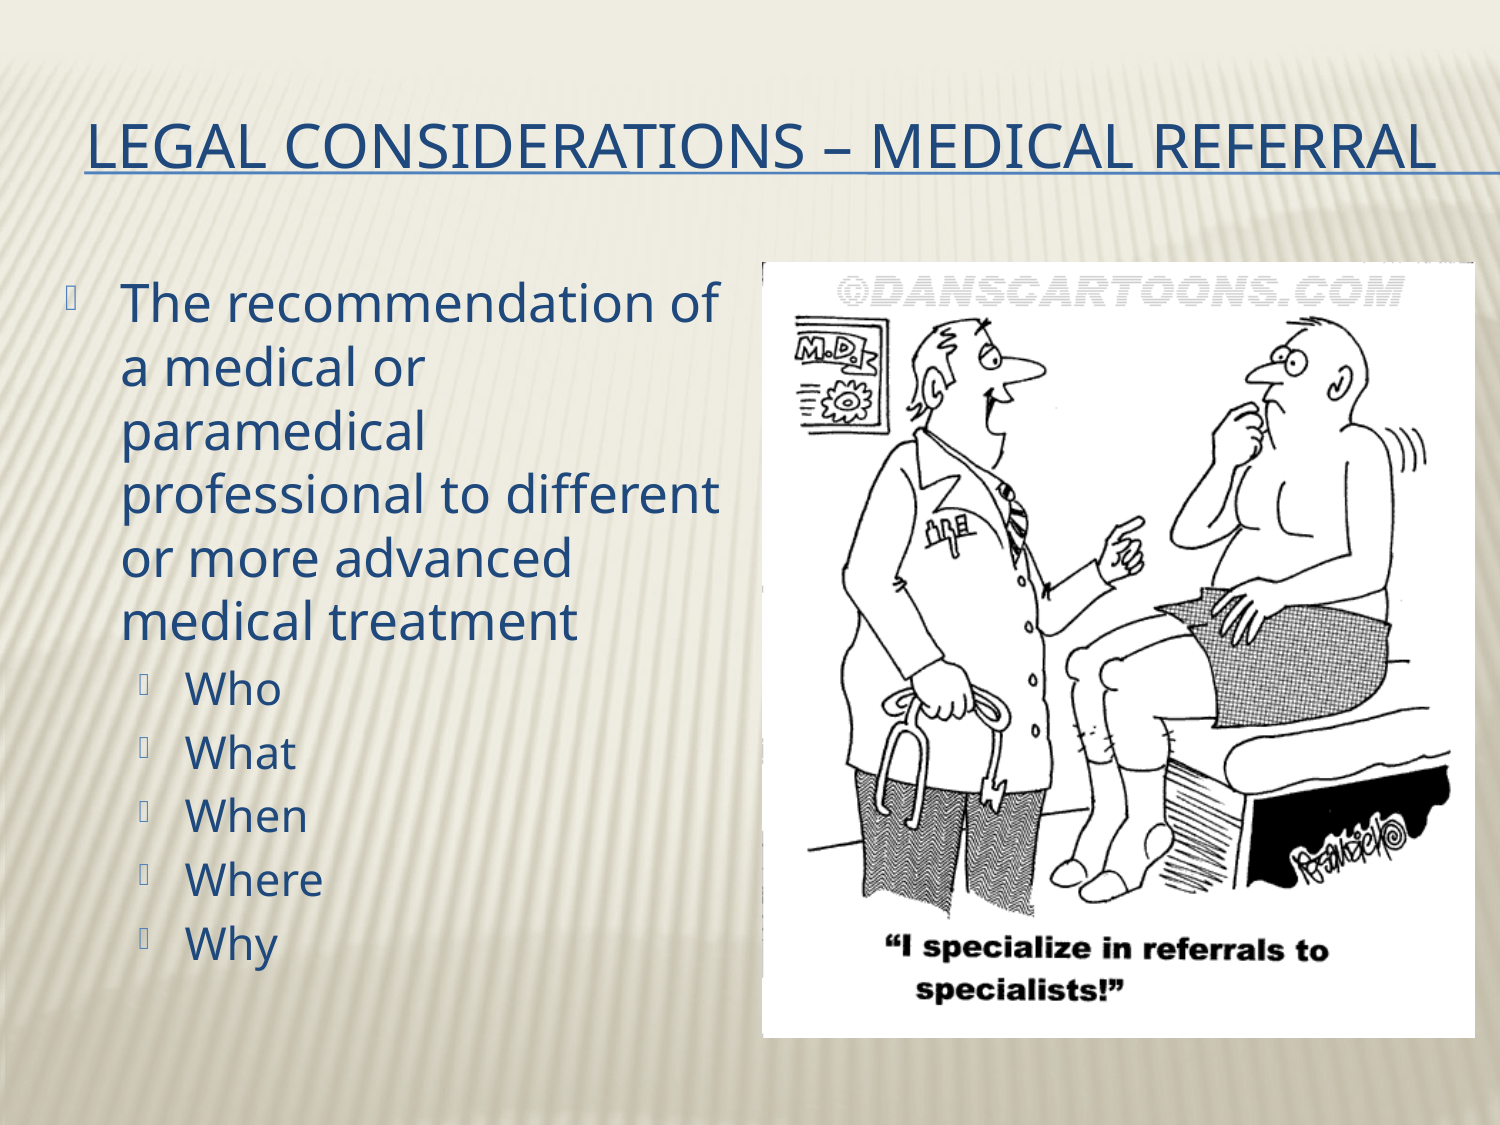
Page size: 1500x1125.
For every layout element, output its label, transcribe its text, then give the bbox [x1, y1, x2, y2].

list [762, 262, 1476, 1038]
list The recommendation of a medical or paramedical professional to different or more advanced medical treatment Who What When Where Why [50, 262, 738, 1038]
title Legal Considerations – Medical referral [49, 75, 1475, 213]
